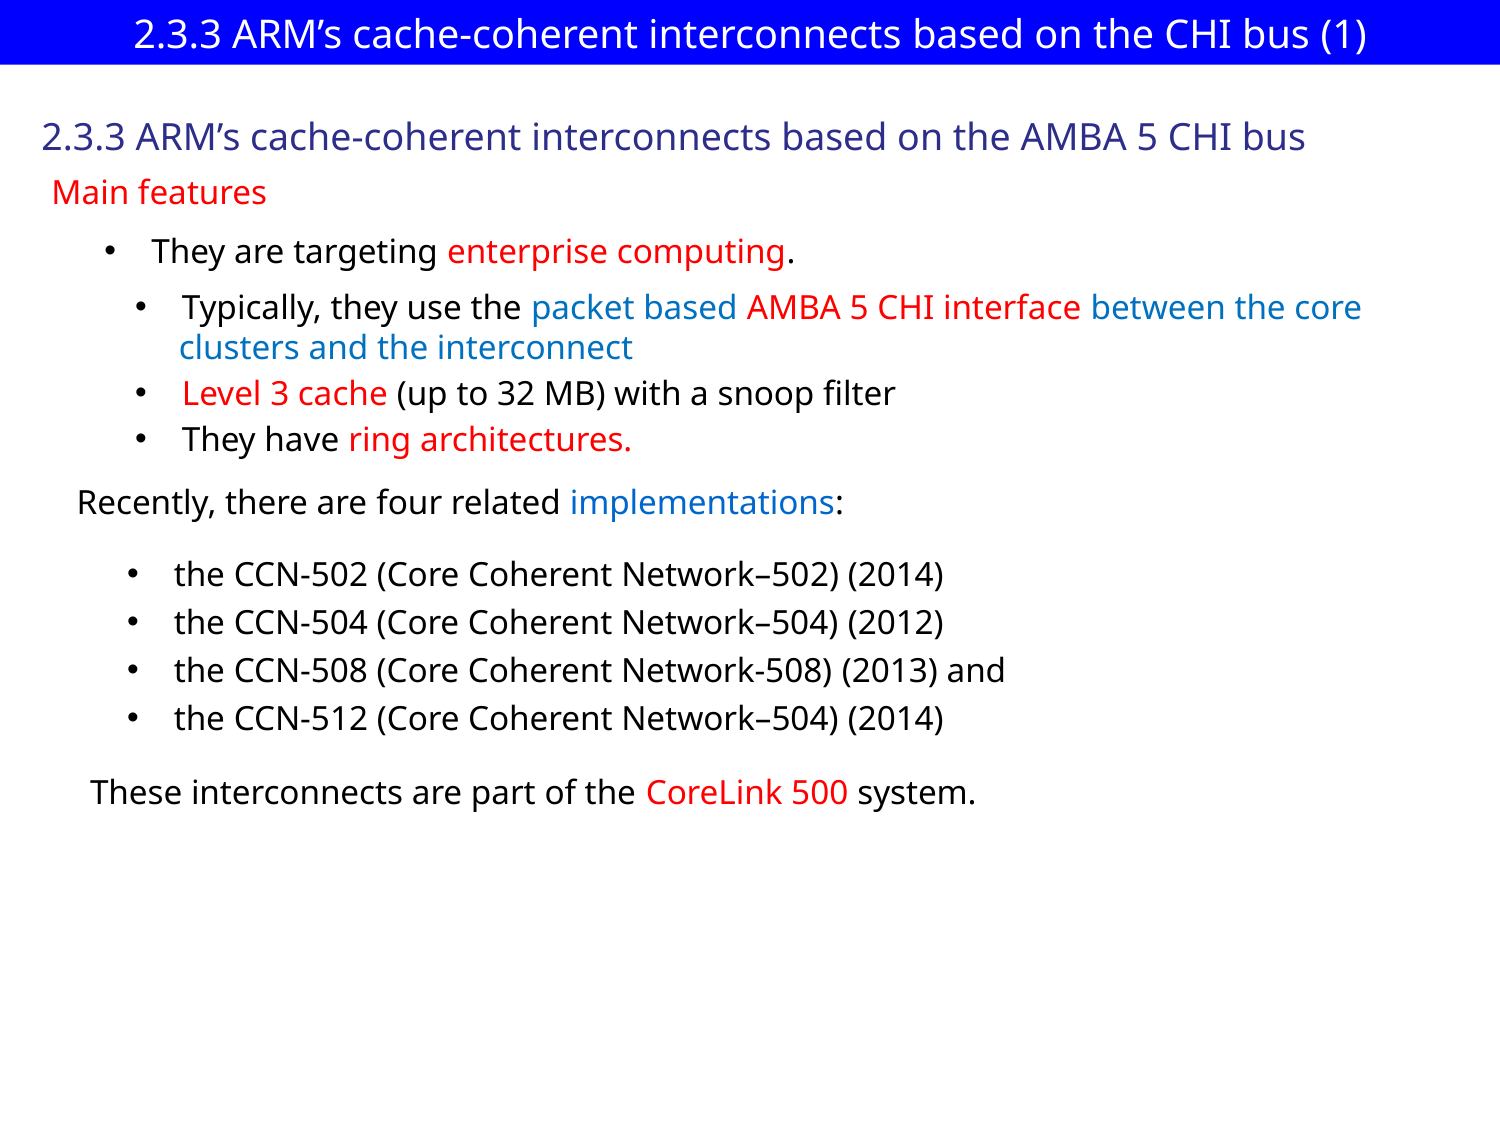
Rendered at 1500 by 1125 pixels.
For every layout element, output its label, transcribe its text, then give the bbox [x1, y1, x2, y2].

text_box Main features [36, 163, 283, 219]
text_box Recently, there are four related implementations: [61, 473, 860, 529]
text_box Typically, they use the packet based AMBA 5 CHI interface between the core clusters and the interconnect Level 3 cache (up to 32 MB) with a snoop filter They have ring architectures. [120, 278, 1378, 466]
text_box 2.3.3 ARM’s cache-coherent interconnects based on the AMBA 5 CHI bus [26, 105, 1456, 166]
text_box These interconnects are part of the CoreLink 500 system. [75, 764, 993, 819]
text_box the CCN-502 (Core Coherent Network–502) (2014) the CCN-504 (Core Coherent Network–504) (2012) the CCN-508 (Core Coherent Network-508) (2013) and the CCN-512 (Core Coherent Network–504) (2014) [112, 545, 1022, 745]
text_box They are targeting enterprise computing. [89, 222, 811, 278]
title 2.3.3 ARM’s cache-coherent interconnects based on the CHI bus (1) [0, 0, 1500, 65]
